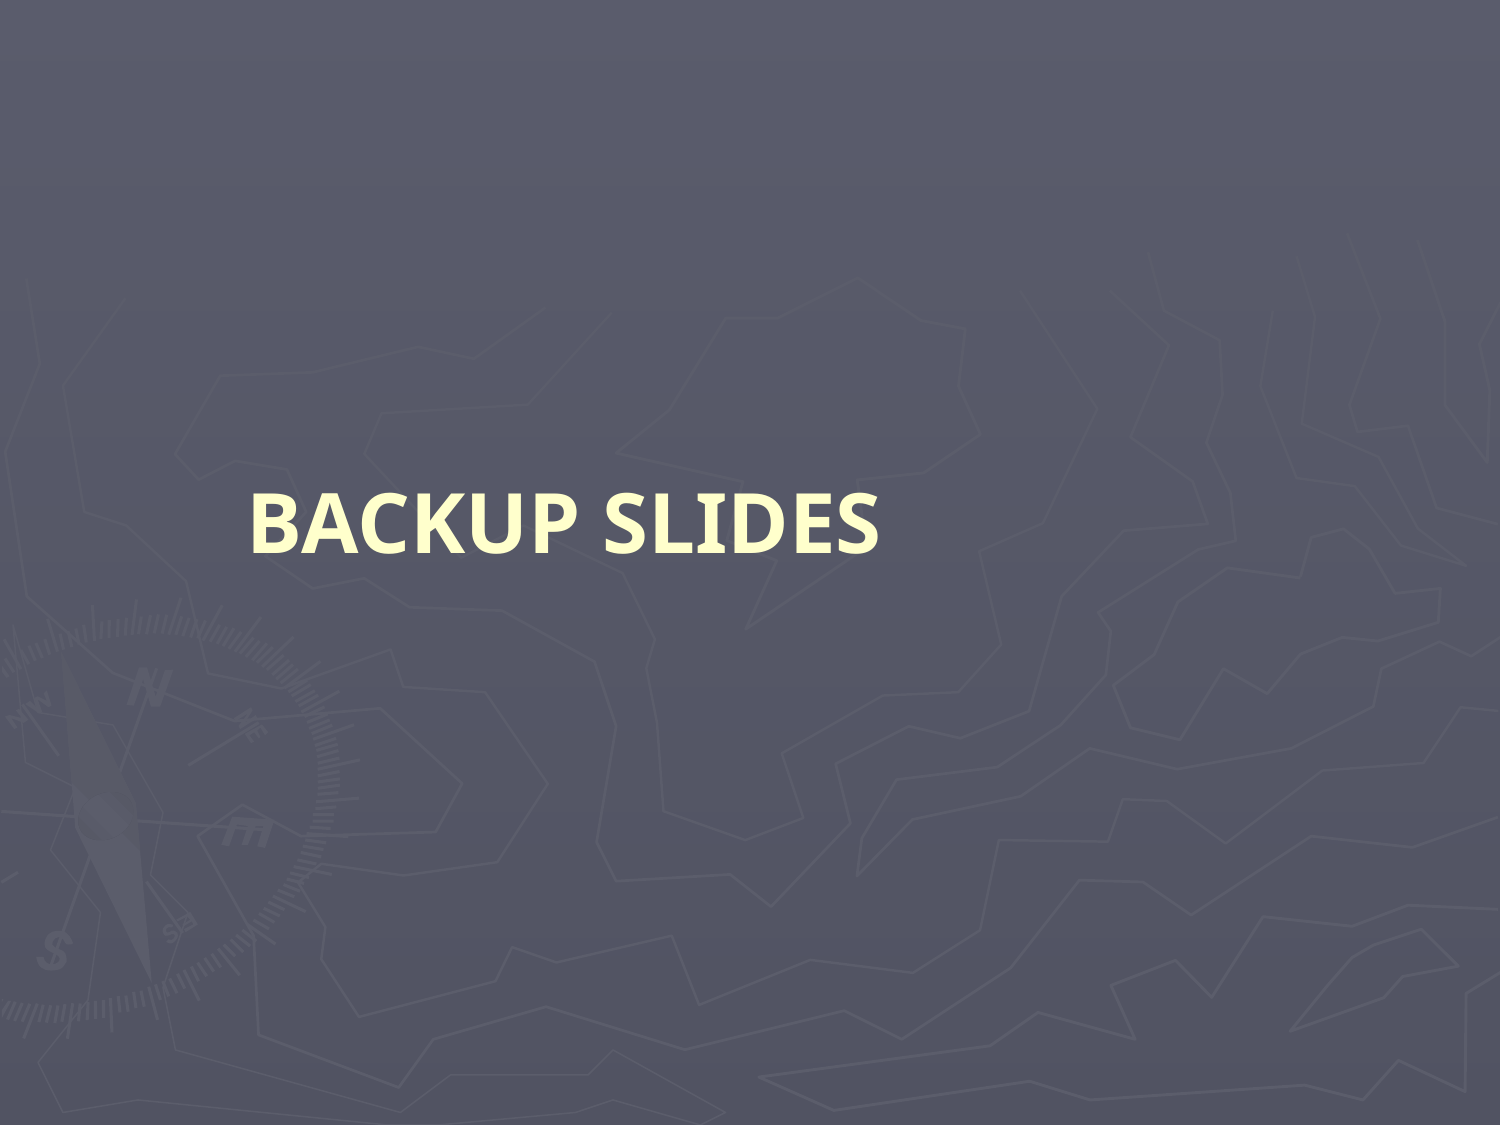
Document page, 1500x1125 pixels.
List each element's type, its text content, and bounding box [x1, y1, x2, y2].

title BACKUP SLIDES [187, 462, 1463, 687]
